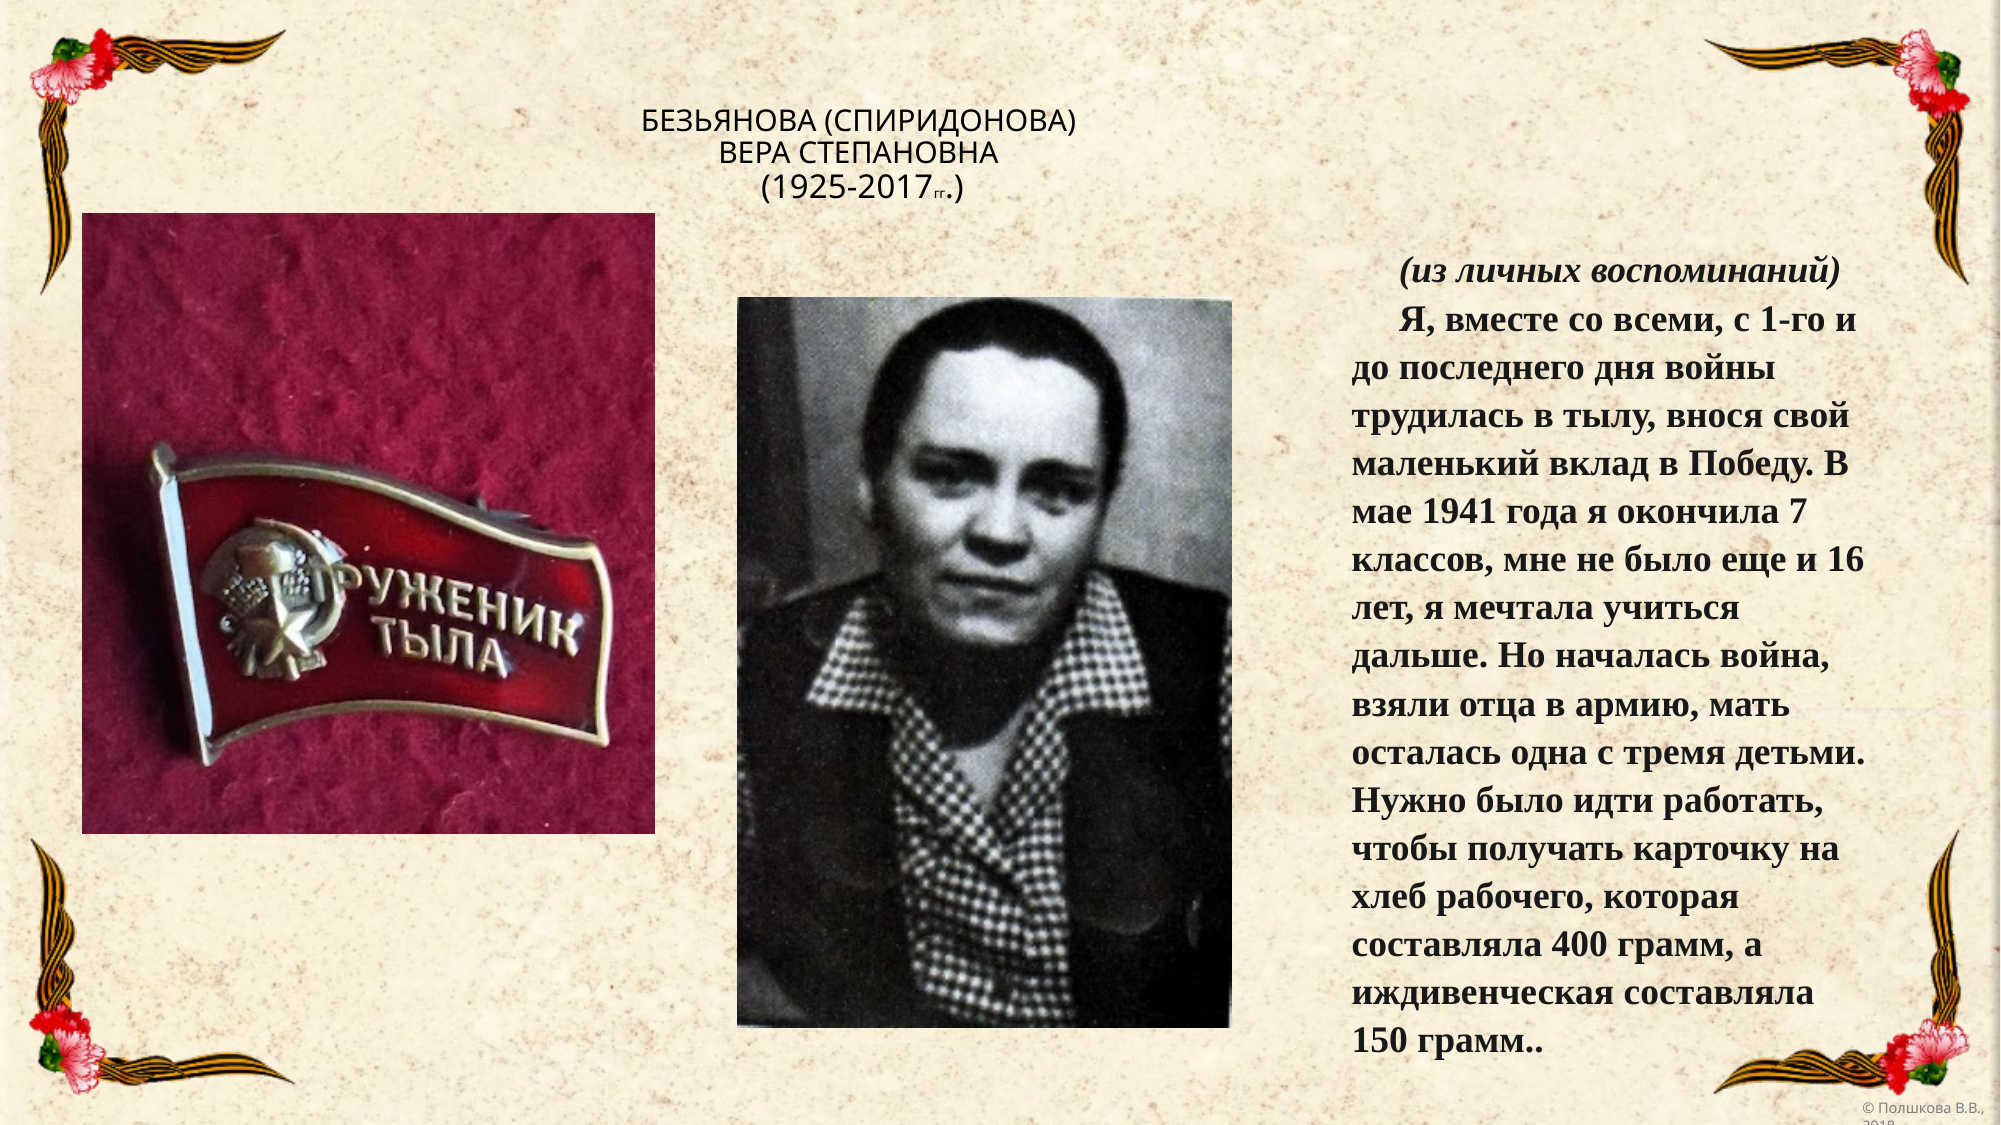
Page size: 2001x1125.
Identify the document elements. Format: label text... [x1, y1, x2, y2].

picture [0, 0, 2001, 1125]
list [737, 297, 1232, 1028]
title БЕЗЬЯНОВА (СПИРИДОНОВА) ВЕРА СТЕПАНОВНА (1925-2017гг.) [0, 65, 1725, 214]
text_box (из личных воспоминаний) Я, вместе со всеми, с 1-го и до последнего дня войны трудилась в тылу, внося свой маленький вклад в Победу. В мае 1941 года я окончила 7 классов, мне не было еще и 16 лет, я мечтала учиться дальше. Но началась война, взяли отца в армию, мать осталась одна с тремя детьми. Нужно было идти работать, чтобы получать карточку на хлеб рабочего, которая составляла 400 грамм, а иждивенческая составляла 150 грамм.. [1336, 234, 1894, 1068]
